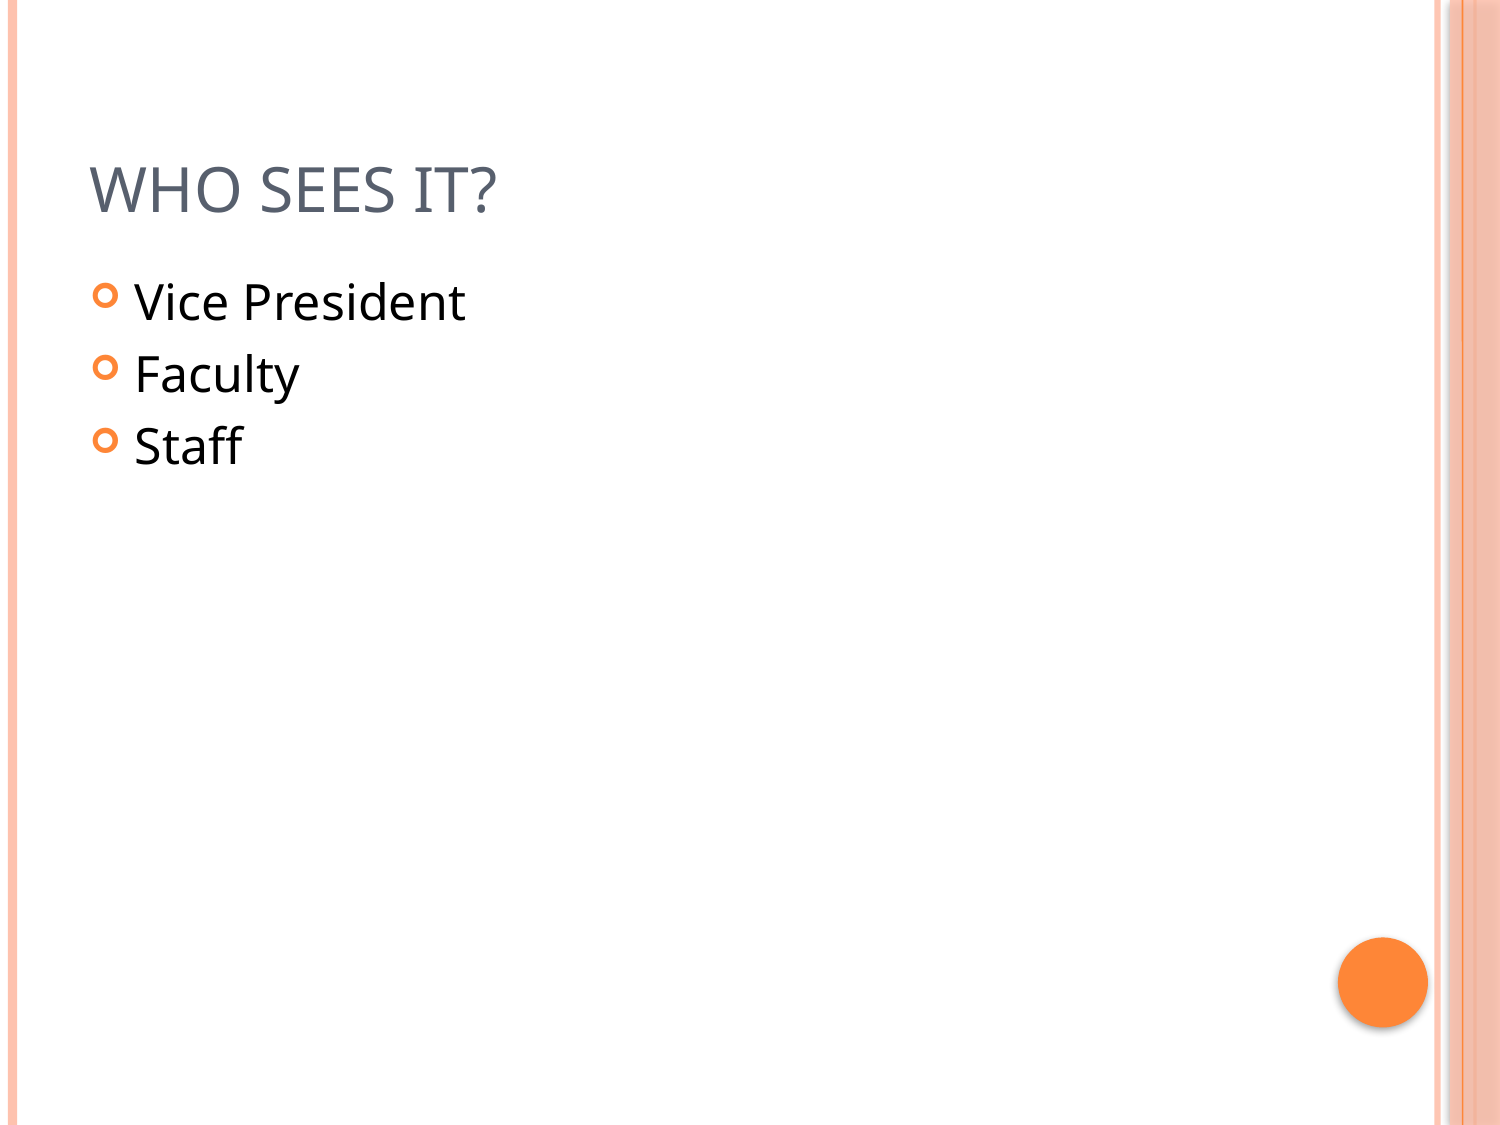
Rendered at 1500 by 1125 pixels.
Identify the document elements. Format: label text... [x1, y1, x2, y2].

title Who sees it? [75, 45, 1300, 233]
list Vice President Faculty Staff [75, 262, 1300, 1062]
